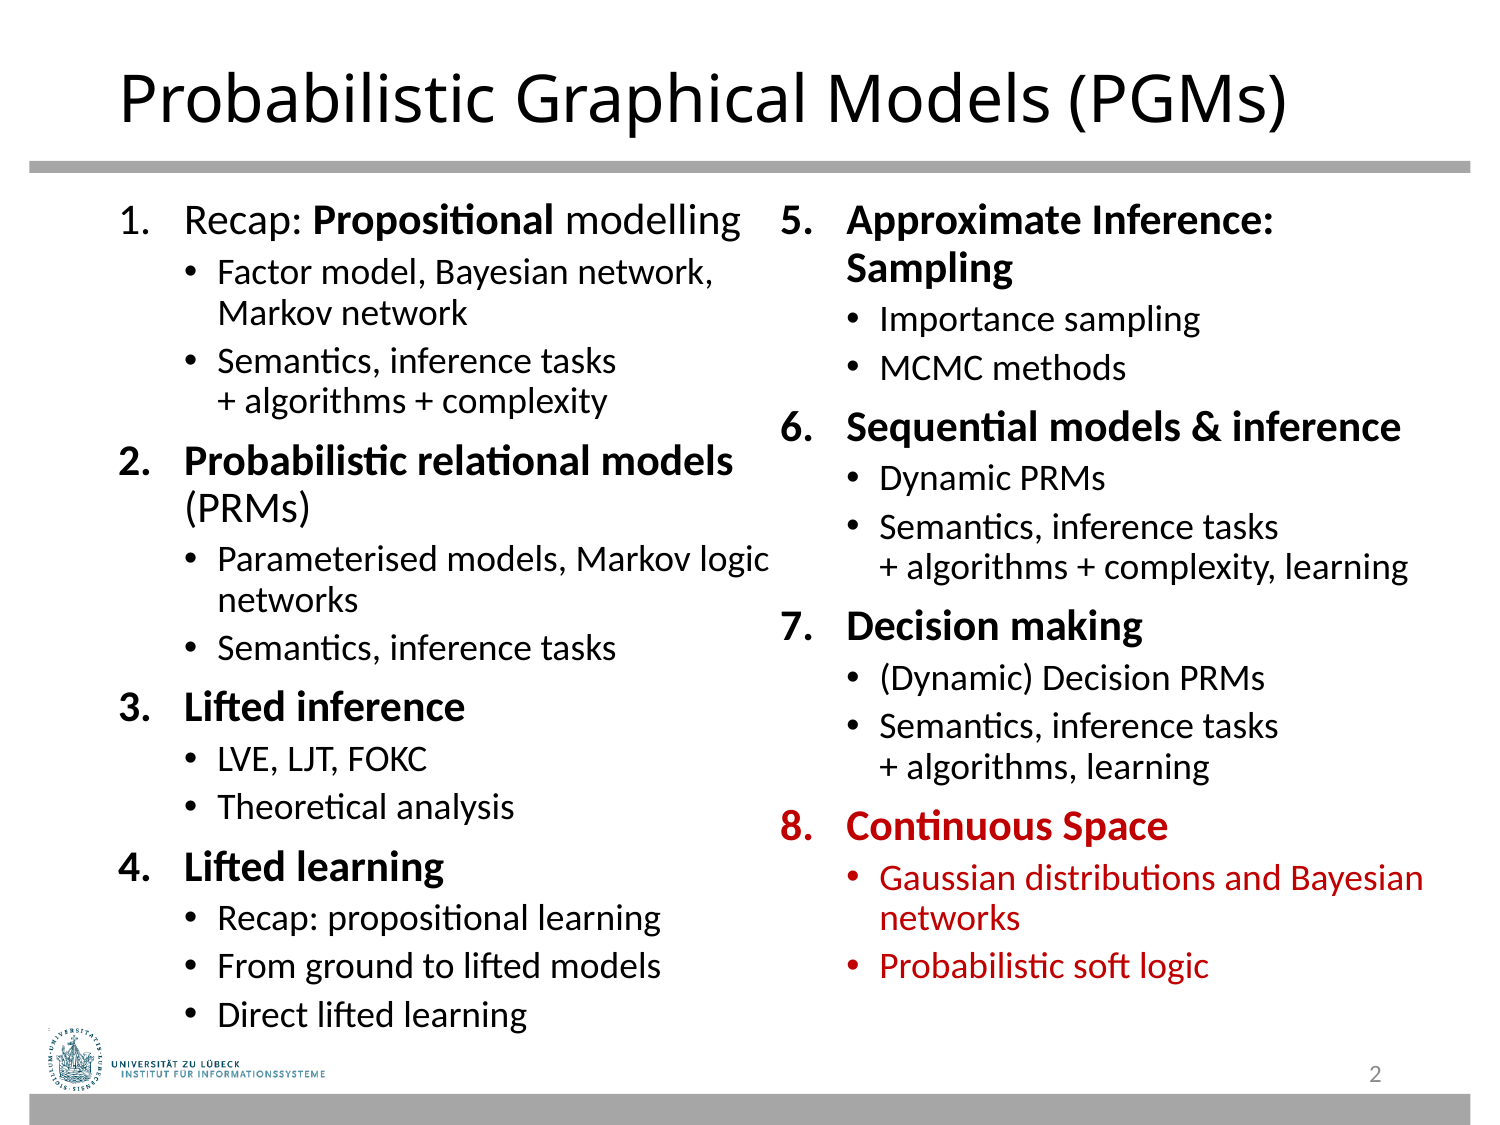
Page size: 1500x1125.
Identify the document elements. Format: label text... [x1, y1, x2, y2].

title Probabilistic Graphical Models (PGMs) [103, 42, 1458, 161]
list Recap: Propositional modelling Factor model, Bayesian network, Markov network Semantics, inference tasks + algorithms + complexity Probabilistic relational models (PRMs) Parameterised models, Markov logic networks Semantics, inference tasks Lifted inference LVE, LJT, FOKC Theoretical analysis Lifted learning Recap: propositional learning From ground to lifted models Direct lifted learning Approximate Inference: Sampling Importance sampling MCMC methods Sequential models & inference Dynamic PRMs Semantics, inference tasks + algorithms + complexity, learning Decision making (Dynamic) Decision PRMs Semantics, inference tasks + algorithms, learning Continuous Space Gaussian distributions and Bayesian networks Probabilistic soft logic [103, 189, 1458, 1043]
slide_number 2 [1059, 1042, 1397, 1103]
